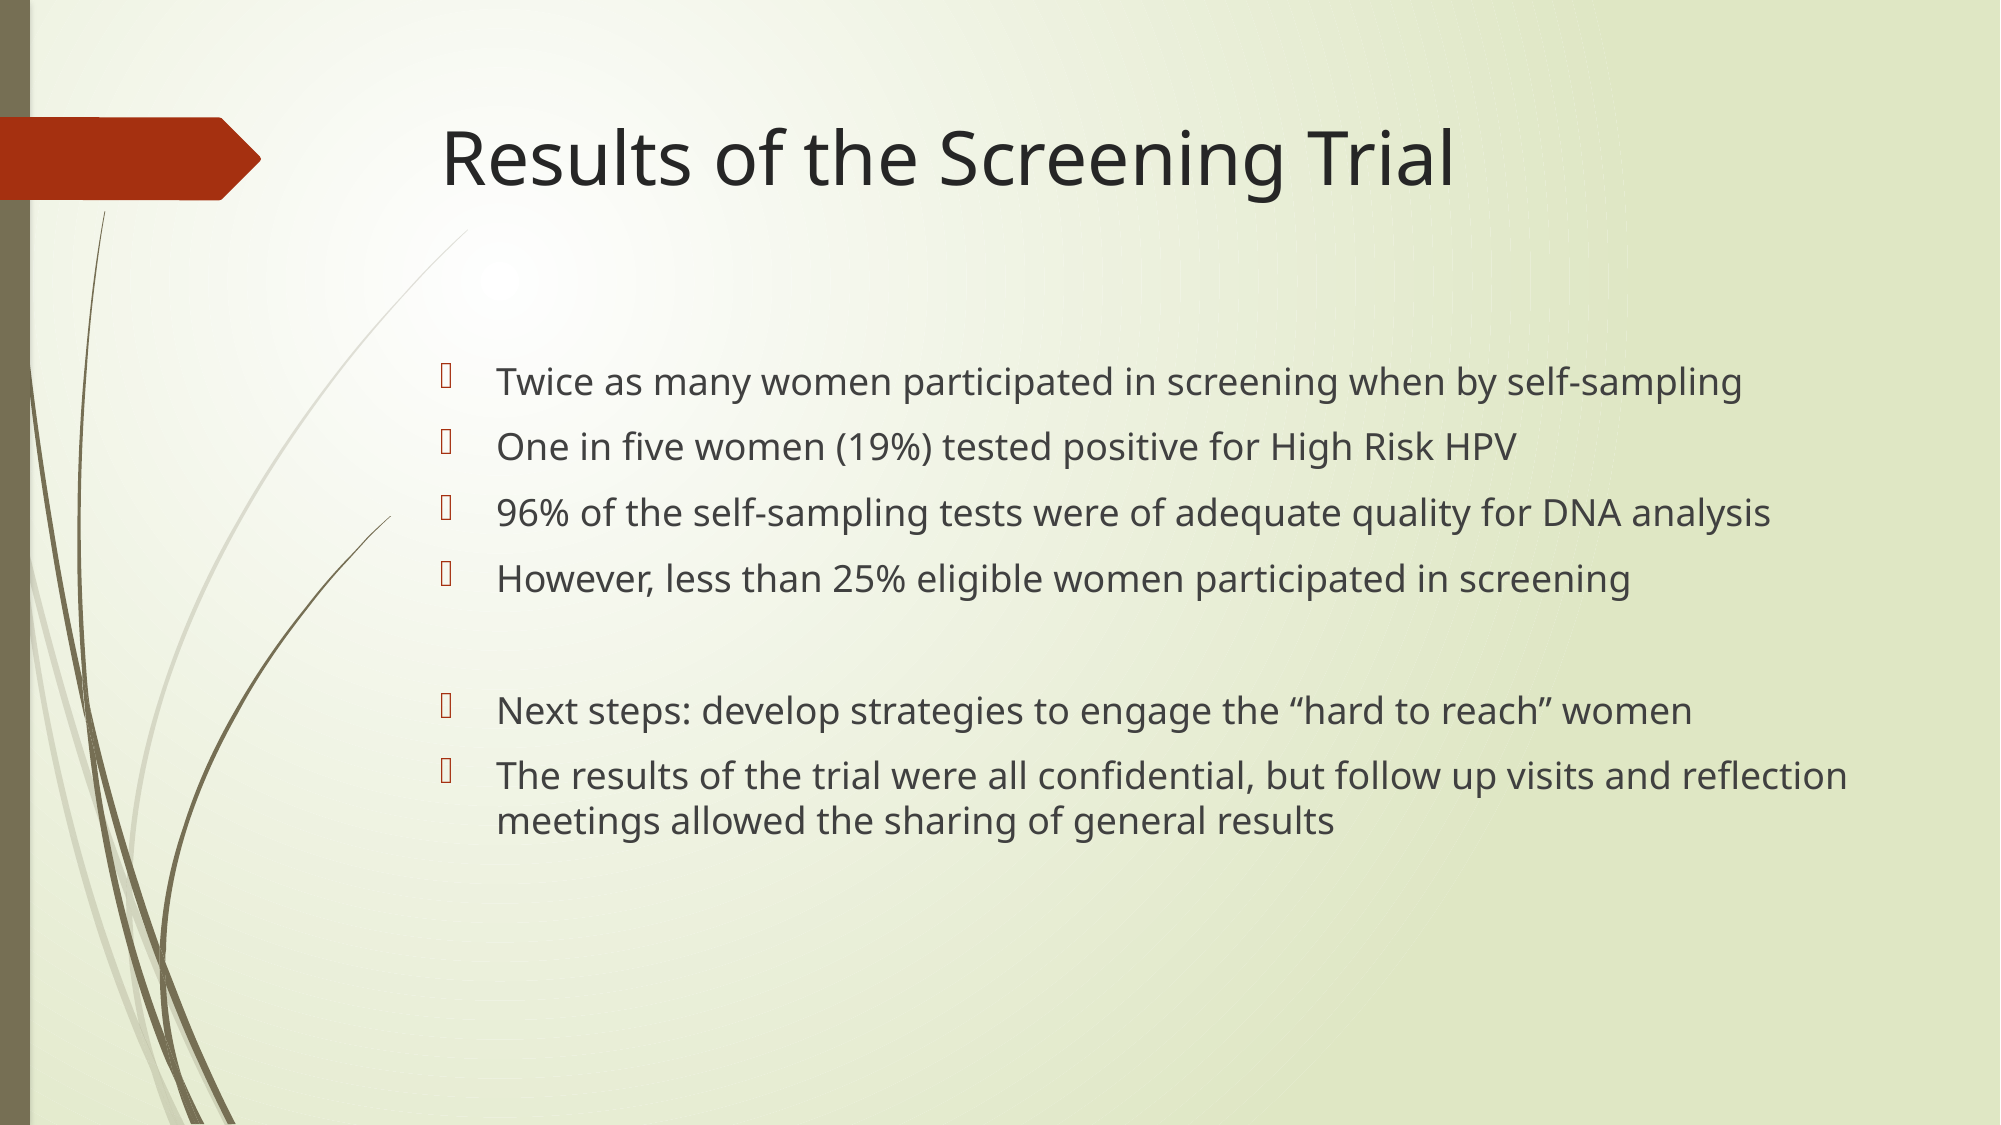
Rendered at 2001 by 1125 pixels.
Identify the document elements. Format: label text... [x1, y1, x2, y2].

list Twice as many women participated in screening when by self-sampling One in five women (19%) tested positive for High Risk HPV 96% of the self-sampling tests were of adequate quality for DNA analysis However, less than 25% eligible women participated in screening Next steps: develop strategies to engage the “hard to reach” women The results of the trial were all confidential, but follow up visits and reflection meetings allowed the sharing of general results [424, 350, 1888, 970]
title Results of the Screening Trial [425, 102, 1888, 313]
